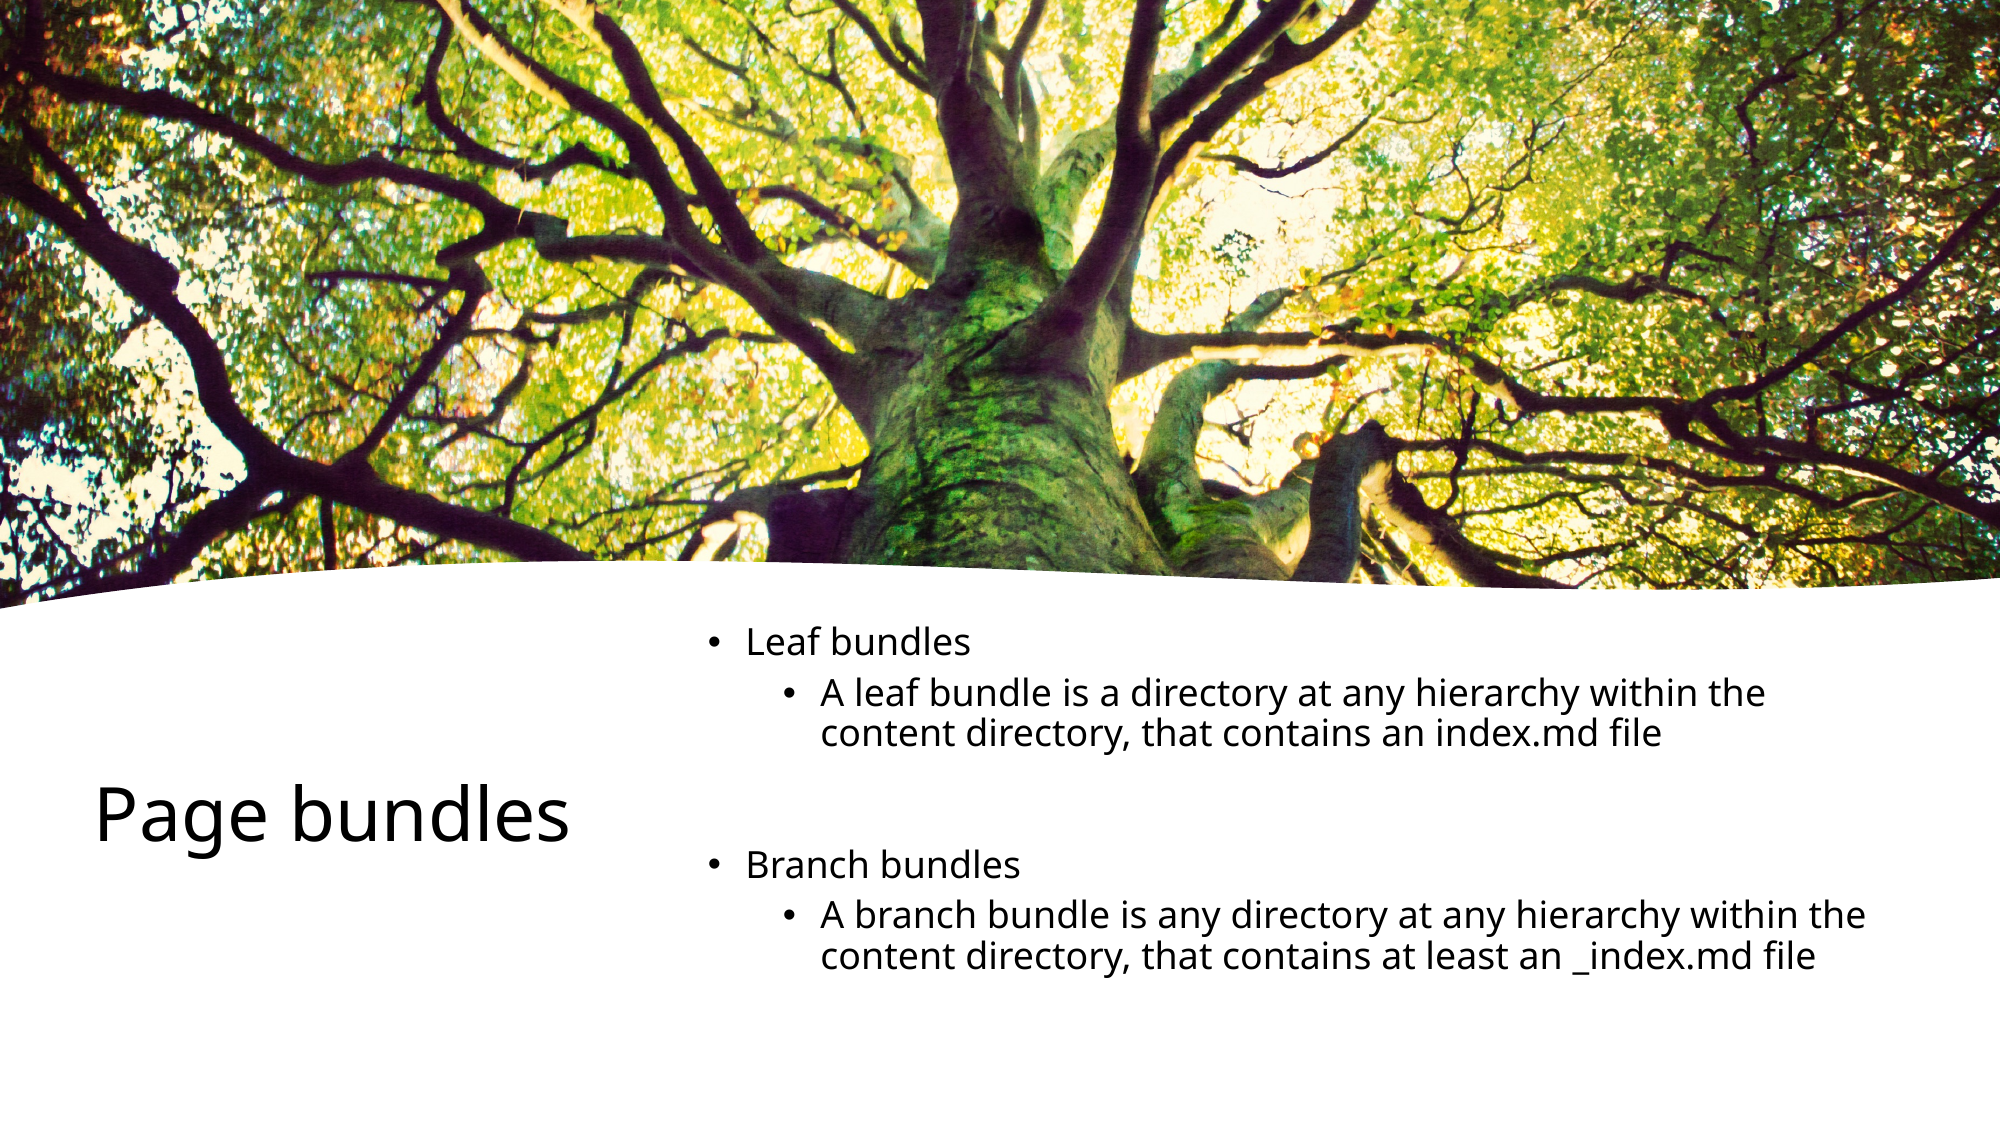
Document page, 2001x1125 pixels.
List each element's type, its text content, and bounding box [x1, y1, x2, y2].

title Page bundles [78, 615, 619, 1018]
list Leaf bundles A leaf bundle is a directory at any hierarchy within the content directory, that contains an index.md file Branch bundles A branch bundle is any directory at any hierarchy within the content directory, that contains at least an _index.md file [692, 615, 1921, 1018]
picture [0, 0, 2000, 610]
